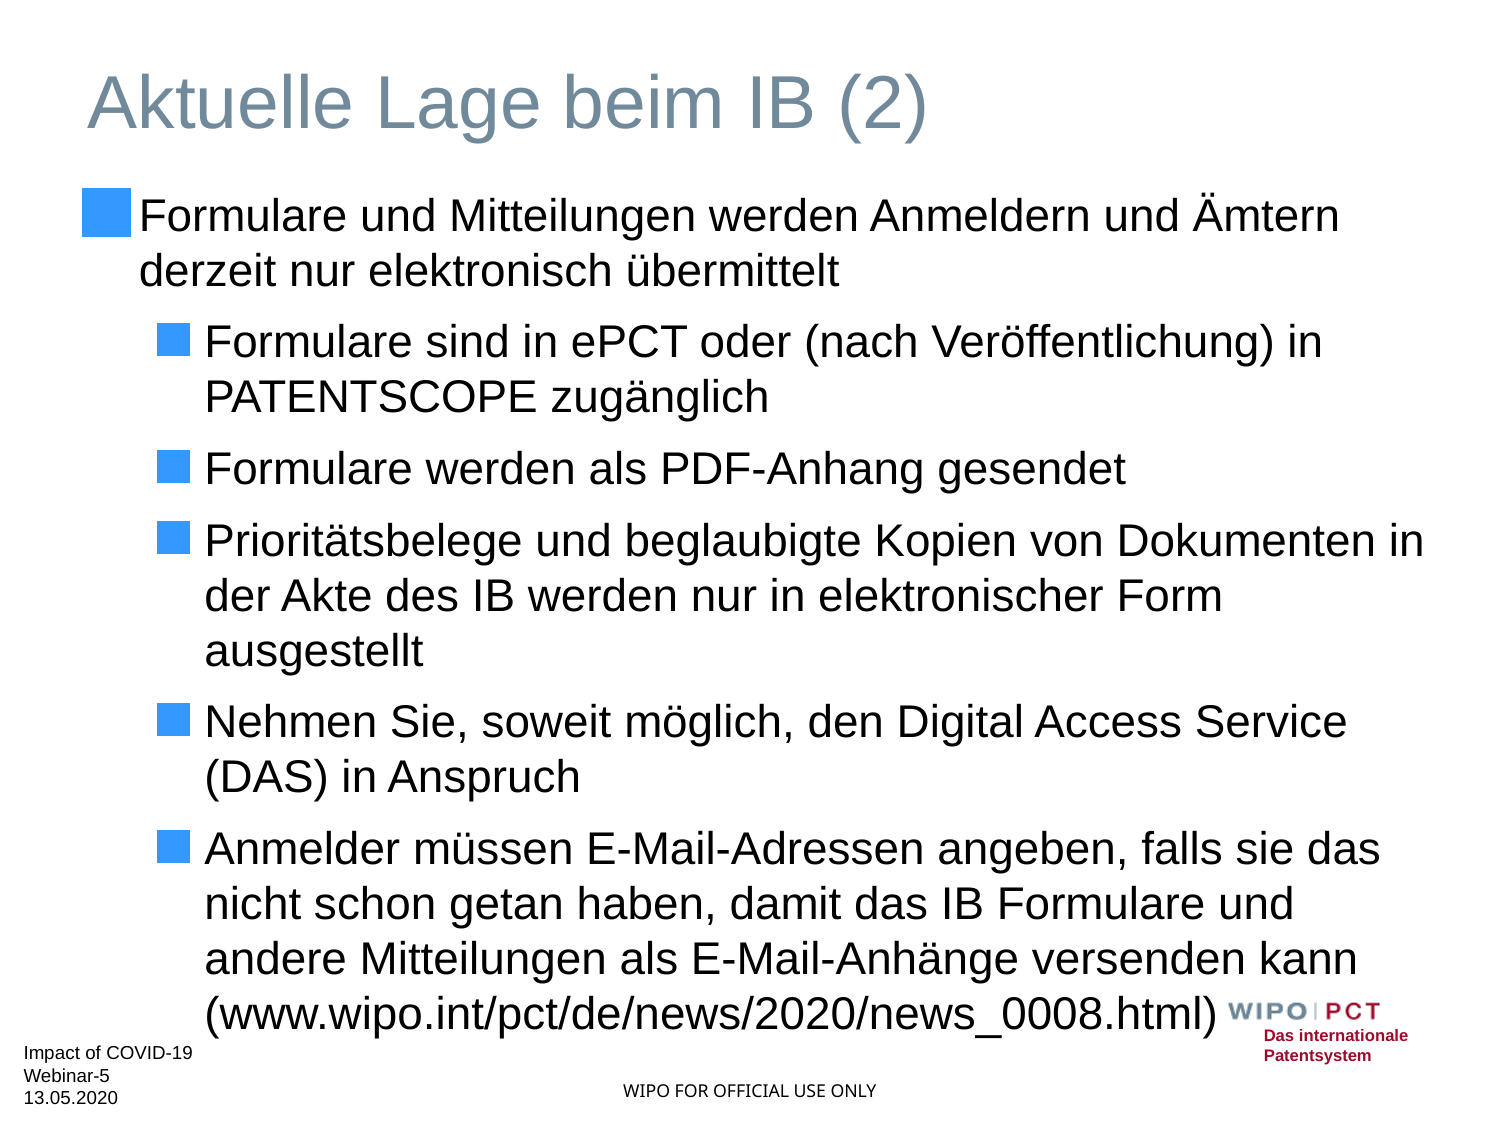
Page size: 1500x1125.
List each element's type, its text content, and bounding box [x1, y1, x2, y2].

picture [157, 323, 190, 356]
picture [157, 450, 190, 483]
picture [157, 830, 190, 863]
picture [82, 188, 131, 237]
list Formulare und Mitteilungen werden Anmeldern und Ämtern derzeit nur elektronisch übermittelt Formulare sind in ePCT oder (nach Veröffentlichung) in PATENTSCOPE zugänglich Formulare werden als PDF-Anhang gesendet Prioritätsbelege und beglaubigte Kopien von Dokumenten in der Akte des IB werden nur in elektronischer Form ausgestellt Nehmen Sie, soweit möglich, den Digital Access Service (DAS) in Anspruch Anmelder müssen E-Mail-Adressen angeben, falls sie das nicht schon getan haben, damit das IB Formulare und andere Mitteilungen als E-Mail-Anhänge versenden kann (www.wipo.int/pct/de/news/2020/news_0008.html) [67, 177, 1451, 1059]
picture [157, 703, 190, 736]
title Aktuelle Lage beim IB (2) [72, 4, 1423, 177]
picture [157, 521, 190, 554]
